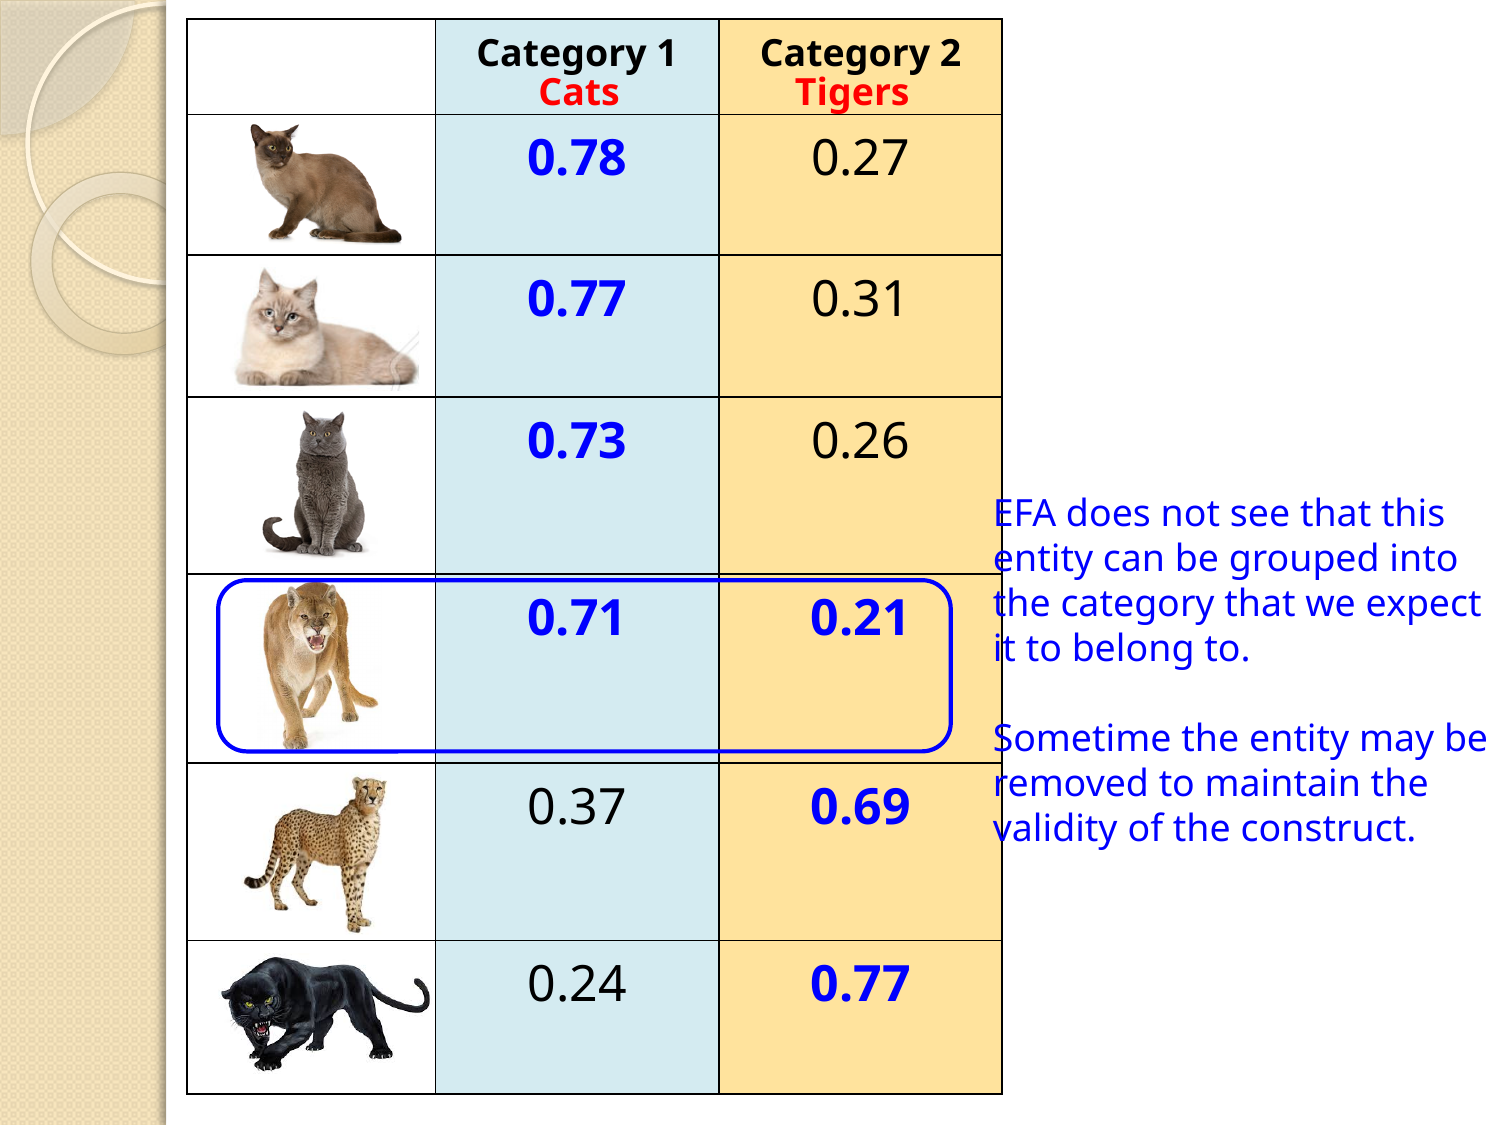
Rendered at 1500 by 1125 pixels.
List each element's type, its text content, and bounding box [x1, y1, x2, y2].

table_cell [188, 256, 435, 396]
table_cell 0.73 [436, 398, 718, 573]
table_cell 0.71 [436, 754, 718, 762]
text_box [216, 578, 254, 754]
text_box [244, 120, 406, 246]
table_cell [188, 575, 435, 762]
picture [256, 408, 379, 561]
table_cell 0.77 [436, 256, 718, 396]
picture [241, 772, 391, 935]
table_cell 0.77 [720, 941, 1001, 1093]
table_cell 0.24 [436, 941, 718, 1093]
table_cell 0.69 [720, 764, 1001, 940]
picture [217, 953, 433, 1074]
table_header [188, 20, 435, 114]
picture [256, 579, 382, 754]
text_box EFA does not see that this entity can be grouped into the category that we expect it to belong to. Sometime the entity may be removed to maintain the validity of the construct. [978, 481, 1500, 857]
table_cell 0.37 [436, 764, 718, 940]
table_cell [188, 941, 435, 1093]
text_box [229, 264, 420, 392]
table_cell 0.78 [436, 115, 718, 254]
table_header Category 2 [720, 20, 1001, 114]
table_cell 0.31 [720, 256, 1001, 396]
text_box Cats Tigers [513, 60, 999, 166]
table_cell [188, 398, 435, 573]
table_cell 0.27 [720, 115, 1001, 254]
table_cell [188, 764, 435, 940]
table_cell [188, 115, 435, 254]
table_header Category 1 [436, 20, 718, 114]
table_cell 0.21 [720, 575, 978, 762]
text_box [383, 578, 953, 754]
table_cell 0.26 [720, 398, 1001, 573]
